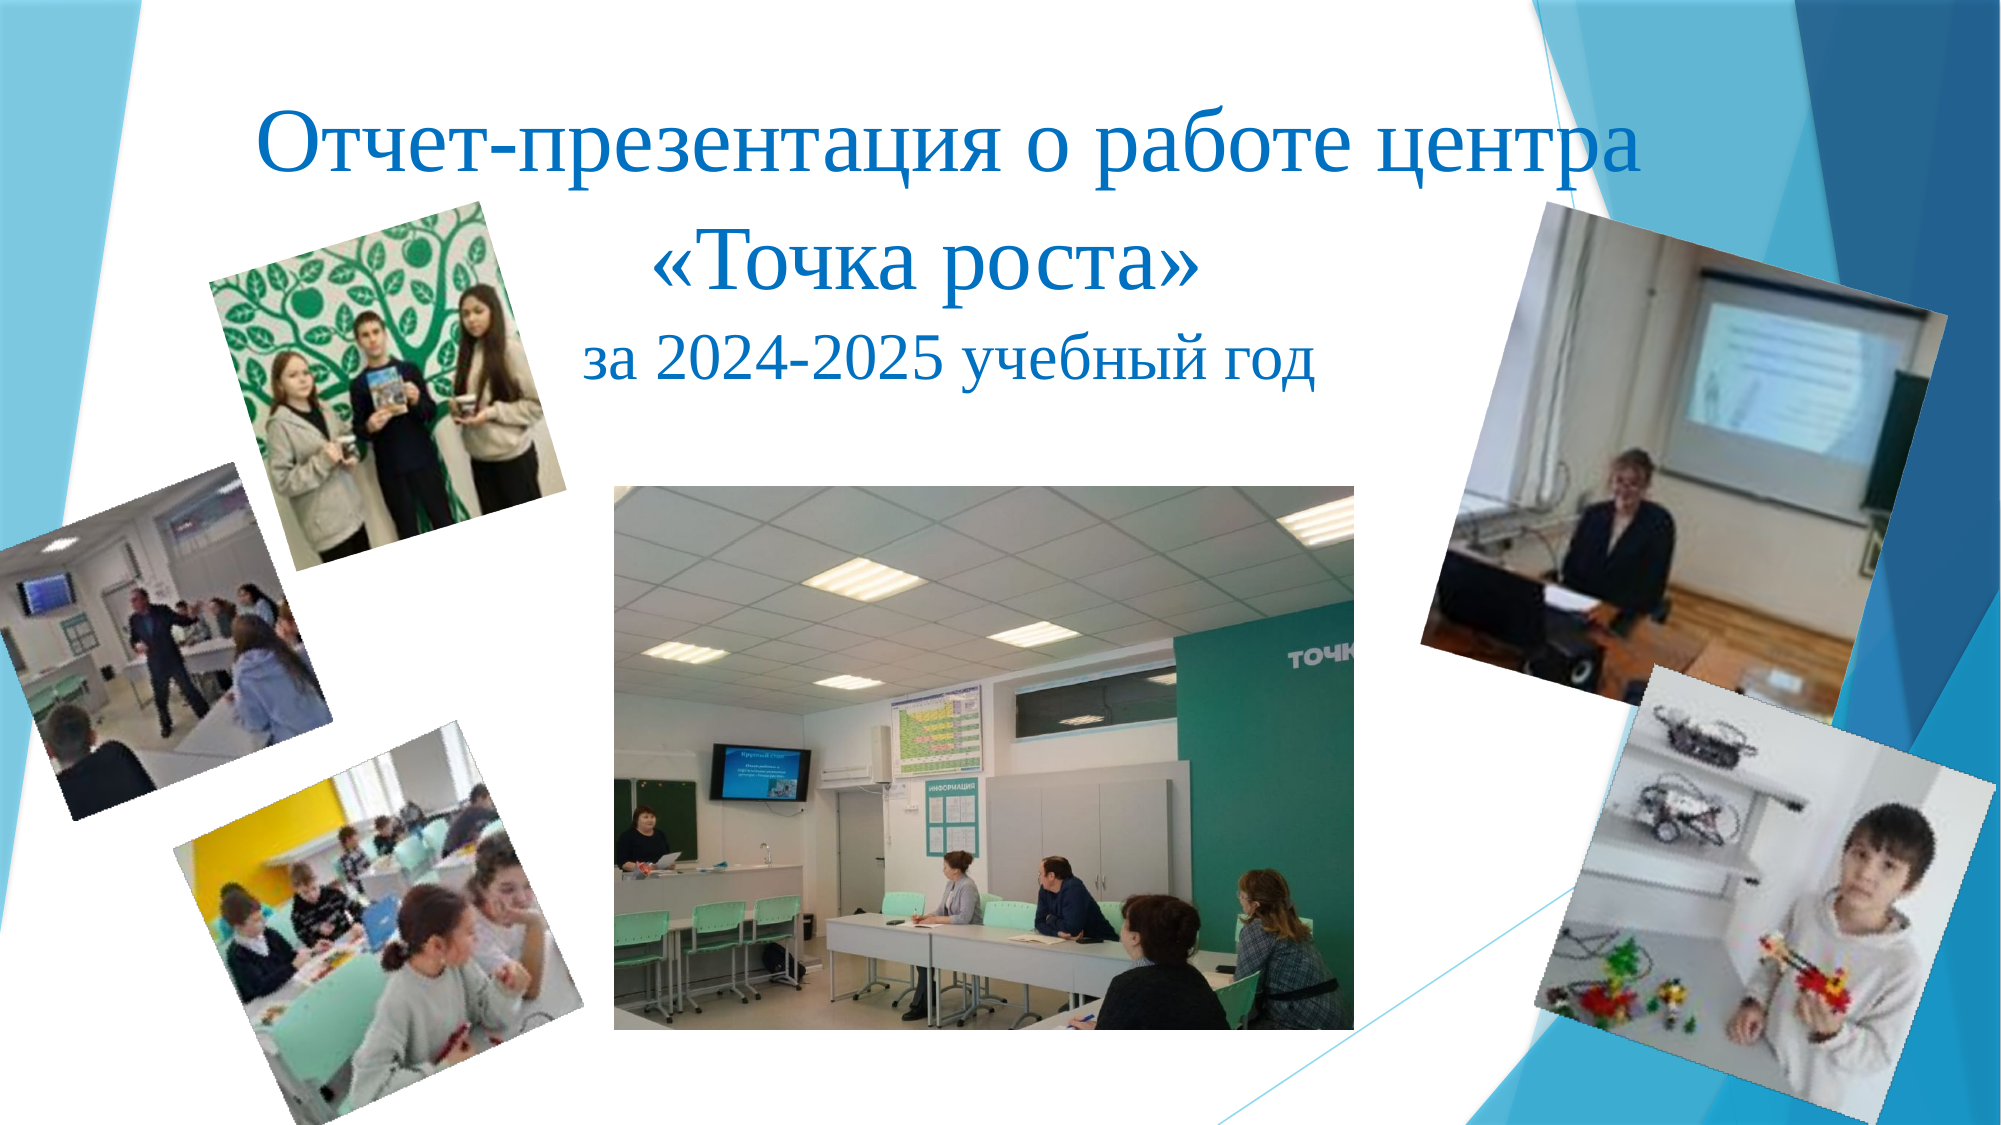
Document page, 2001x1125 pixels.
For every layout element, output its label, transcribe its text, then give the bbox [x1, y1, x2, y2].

picture [0, 202, 583, 1125]
title Отчет-презентация о работе центра «Точка роста» за 2024-2025 учебный год [135, 0, 1765, 401]
picture [1421, 202, 1996, 1125]
picture [613, 485, 1355, 1031]
